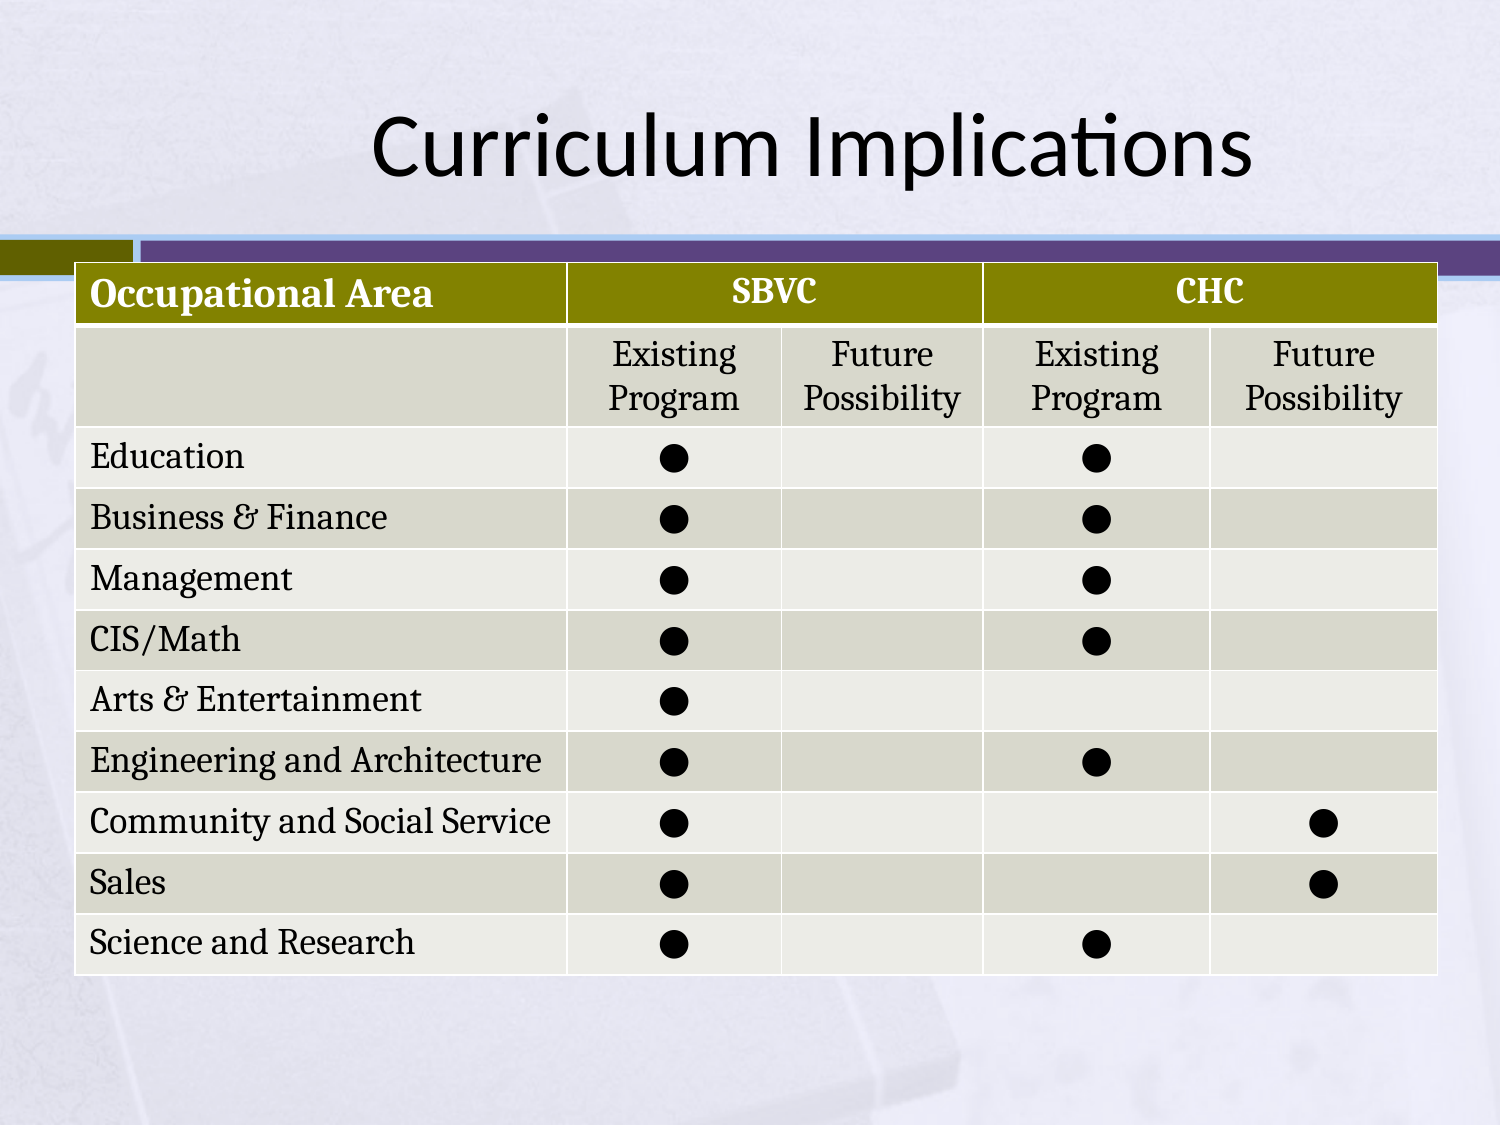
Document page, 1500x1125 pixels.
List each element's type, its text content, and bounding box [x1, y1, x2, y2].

table_cell [1211, 611, 1437, 670]
title Curriculum Implications [138, 46, 1489, 234]
table_cell ● [984, 550, 1209, 609]
table_cell ● [1211, 854, 1437, 913]
table_cell CIS/Math [76, 611, 566, 670]
table_cell [984, 793, 1209, 852]
table_cell ● [984, 915, 1209, 974]
table_cell Future Possibility [782, 328, 982, 426]
table_cell [782, 428, 982, 487]
table_cell ● [568, 611, 781, 670]
table_cell [782, 550, 982, 609]
table_header CHC [984, 263, 1437, 323]
table_cell [782, 854, 982, 913]
table_cell [782, 732, 982, 791]
table_cell [782, 793, 982, 852]
table_cell [76, 328, 566, 426]
table_cell [1211, 489, 1437, 548]
table_cell Arts & Entertainment [76, 671, 566, 730]
table_cell [1211, 550, 1437, 609]
table_cell [1211, 915, 1437, 974]
table_cell ● [568, 428, 781, 487]
table_cell [1211, 671, 1437, 730]
table_cell ● [568, 915, 781, 974]
table_cell [984, 854, 1209, 913]
table_cell ● [984, 428, 1209, 487]
table_cell Engineering and Architecture [76, 732, 566, 791]
table_cell ● [984, 732, 1209, 791]
table_header SBVC [568, 263, 982, 323]
table_cell Education [76, 428, 566, 487]
table_cell [782, 611, 982, 670]
table_cell Management [76, 550, 566, 609]
table_cell [782, 915, 982, 974]
table_cell ● [568, 732, 781, 791]
table_cell ● [568, 550, 781, 609]
table_cell [782, 489, 982, 548]
table_cell ● [568, 489, 781, 548]
table_cell Community and Social Service [76, 793, 566, 852]
table_cell ● [1211, 793, 1437, 852]
table_cell ● [568, 793, 781, 852]
table_header Occupational Area [76, 263, 566, 323]
table_cell Business & Finance [76, 489, 566, 548]
table_cell ● [984, 489, 1209, 548]
table_cell [984, 671, 1209, 730]
table_cell ● [984, 611, 1209, 670]
table_cell ● [568, 854, 781, 913]
table_cell Sales [76, 854, 566, 913]
table_cell Existing Program [568, 328, 781, 426]
table_cell [1211, 732, 1437, 791]
table_cell [1211, 428, 1437, 487]
table_cell Science and Research [76, 915, 566, 974]
table_cell ● [568, 671, 781, 730]
table_cell Existing Program [984, 328, 1209, 426]
table_cell [782, 671, 982, 730]
table_cell Future Possibility [1211, 328, 1437, 426]
